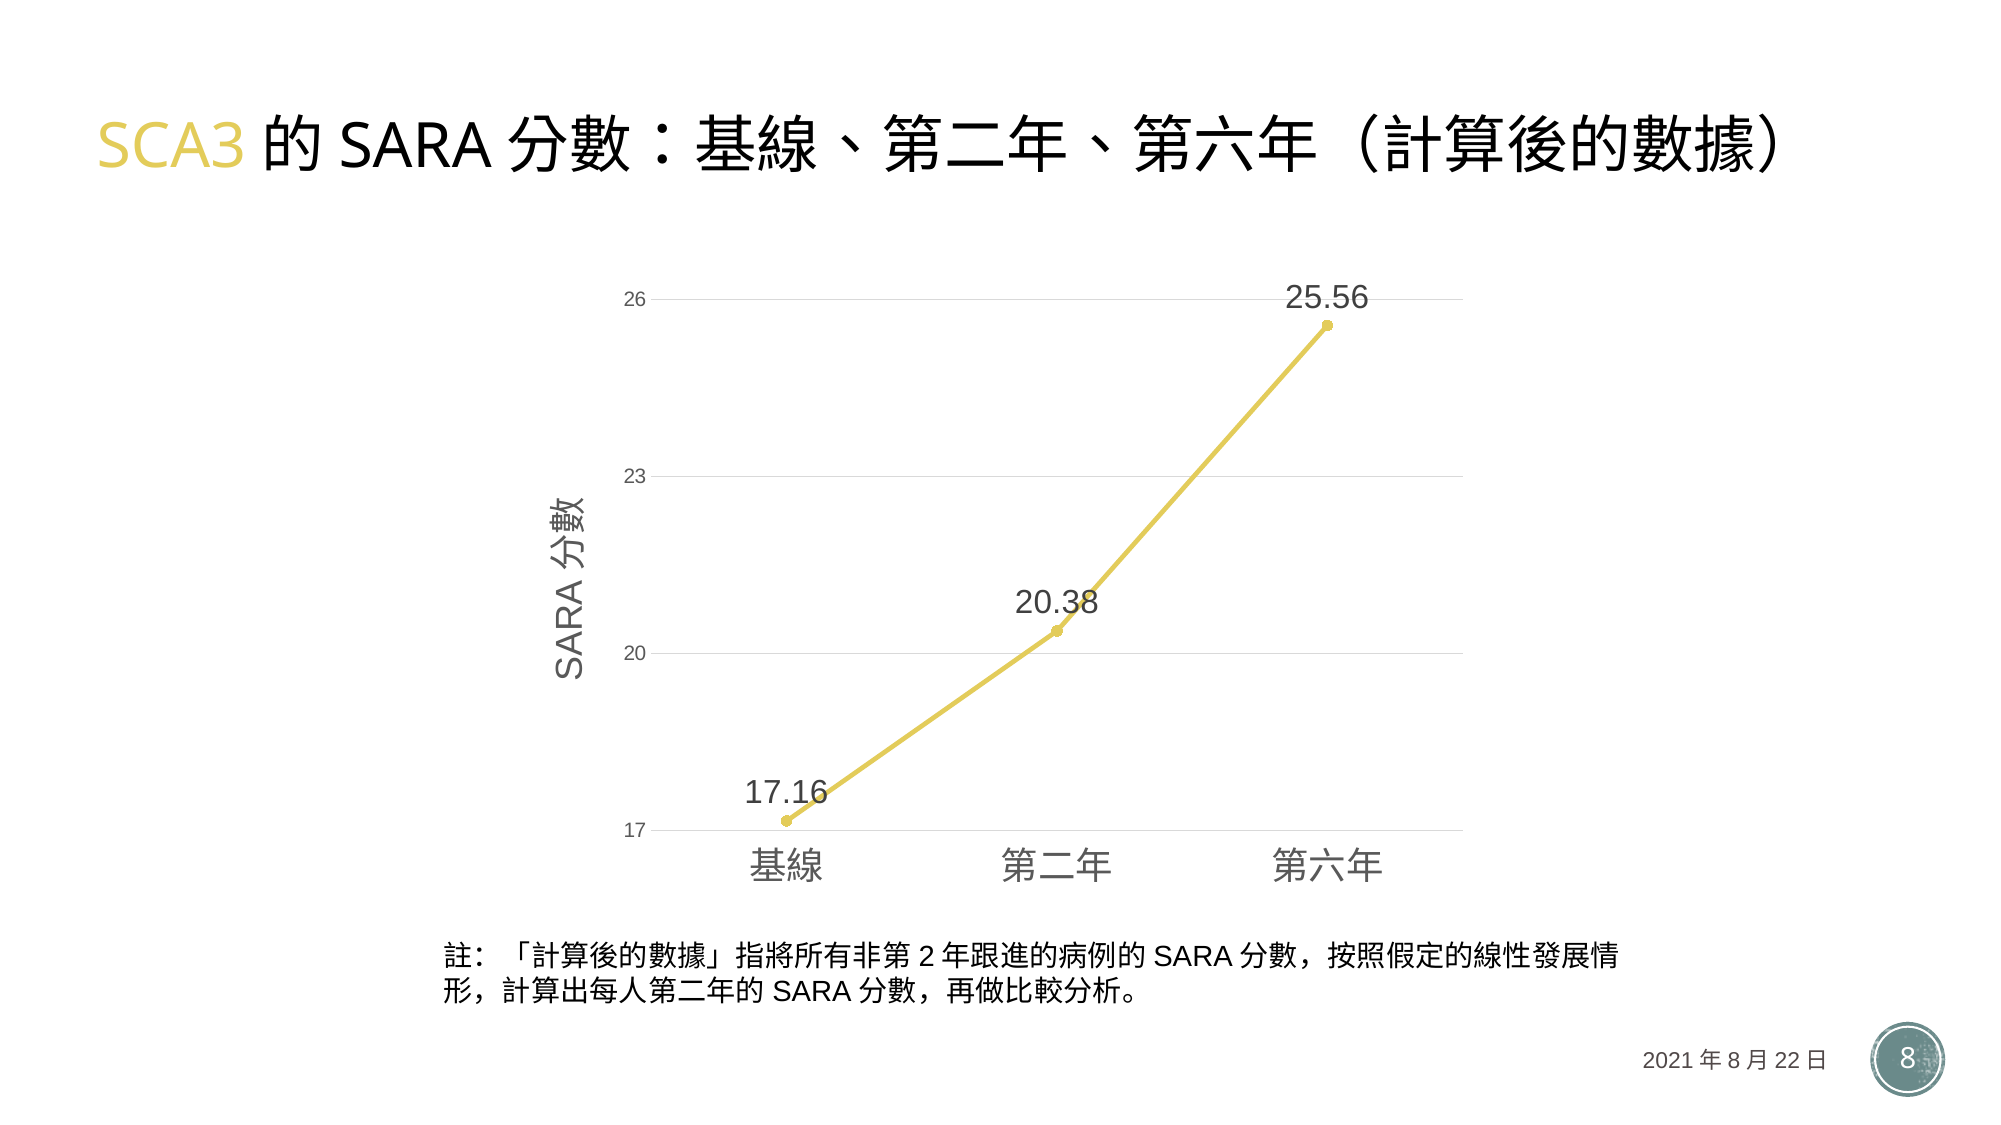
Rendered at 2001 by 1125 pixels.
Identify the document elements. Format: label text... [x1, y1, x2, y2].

slide_number 8 [1855, 1028, 1961, 1089]
text_box 註：「計算後的數據」指將所有非第2年跟進的病例的SARA分數，按照假定的線性發展情形，計算出每人第二年的SARA分數，再做比較分析。 [428, 929, 1654, 1015]
chart [502, 277, 1480, 903]
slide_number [1306, 1028, 1844, 1089]
text_box SCA3的SARA分數：基線、第二年、第六年（計算後的數據） [81, 106, 1901, 249]
